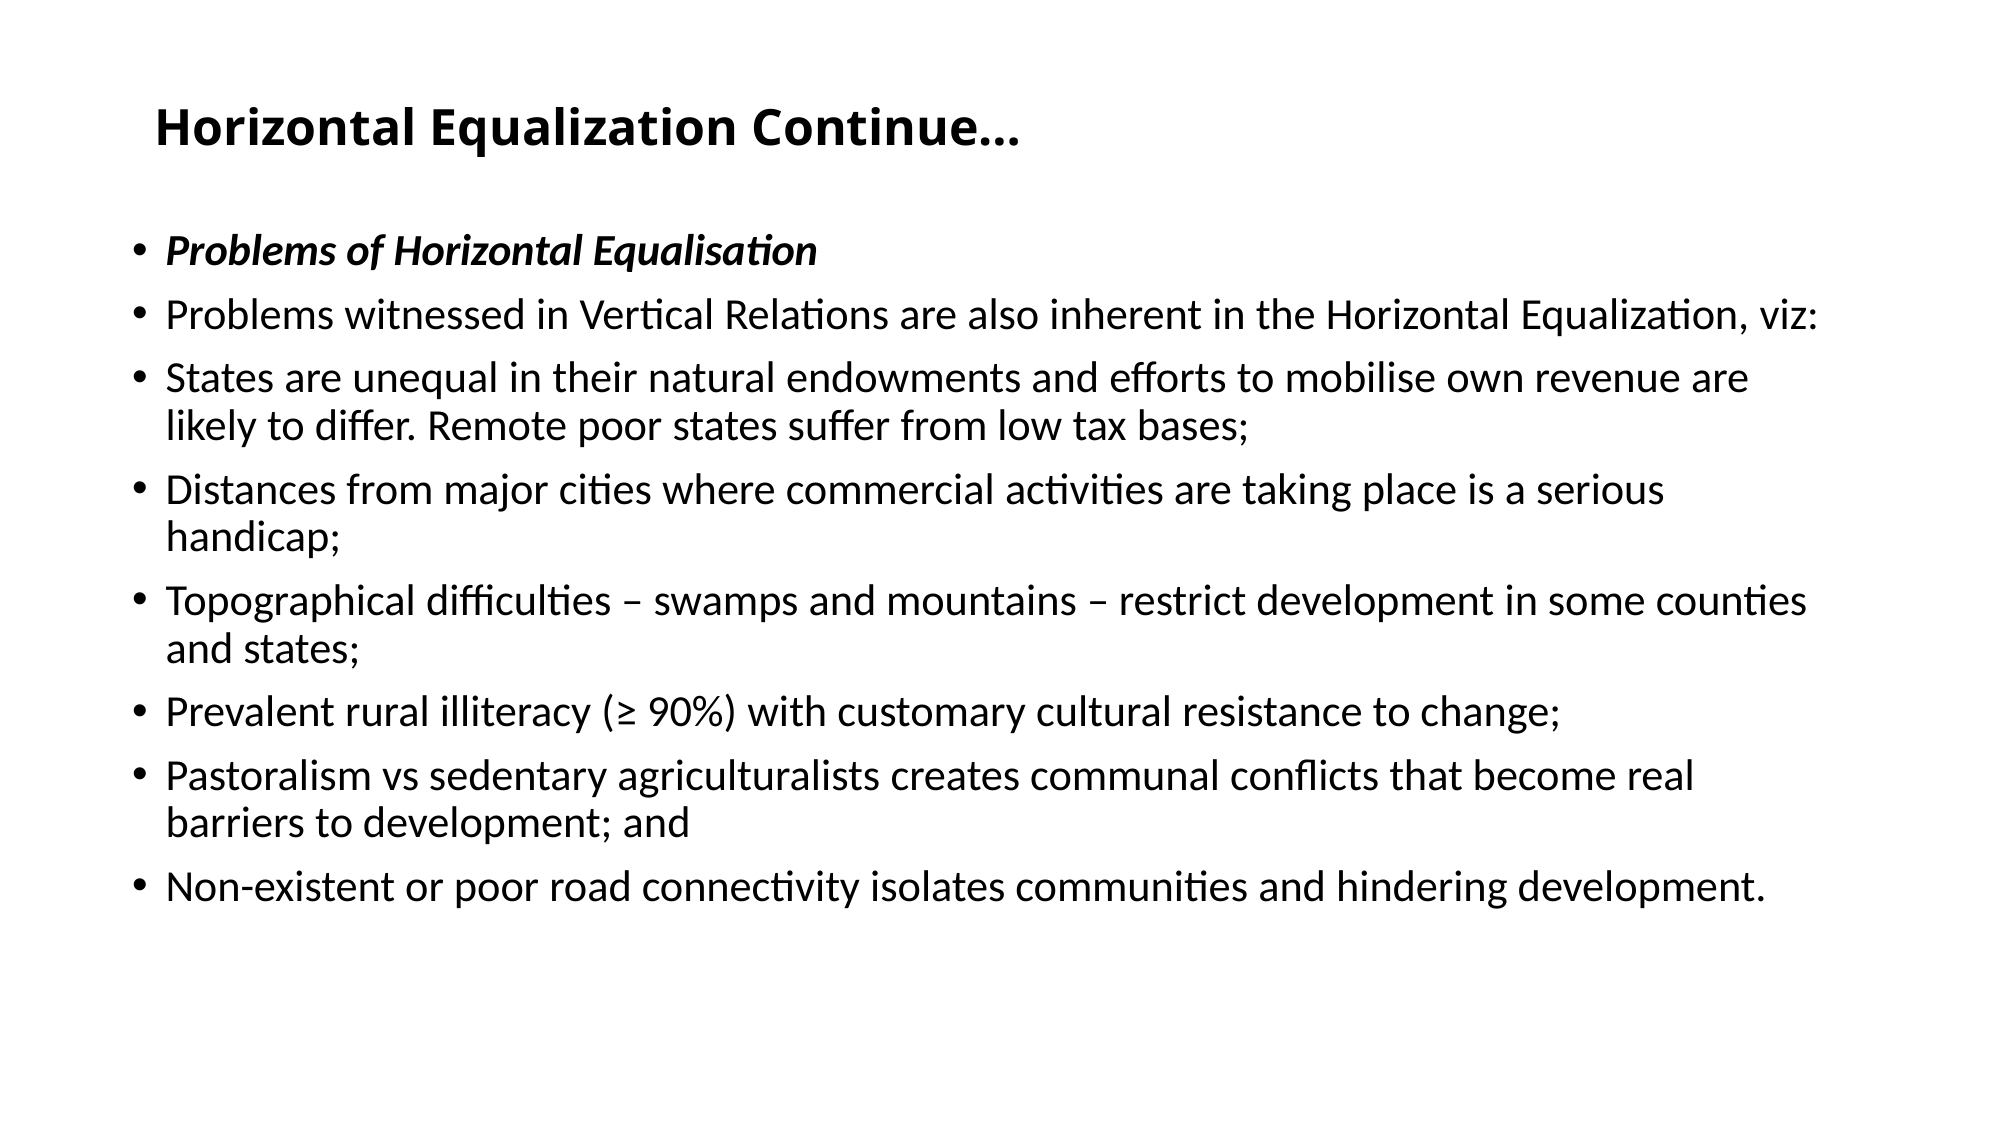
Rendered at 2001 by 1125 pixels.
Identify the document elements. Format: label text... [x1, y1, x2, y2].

title Horizontal Equalization Continue… [139, 86, 1390, 174]
text_box Problems of Horizontal Equalisation Problems witnessed in Vertical Relations are also inherent in the Horizontal Equalization, viz: States are unequal in their natural endowments and efforts to mobilise own revenue are likely to differ. Remote poor states suffer from low tax bases; Distances from major cities where commercial activities are taking place is a serious handicap; Topographical difficulties – swamps and mountains – restrict development in some counties and states; Prevalent rural illiteracy (≥ 90%) with customary cultural resistance to change; Pastoralism vs sedentary agriculturalists creates communal conflicts that become real barriers to development; and Non-existent or poor road connectivity isolates communities and hindering development. [117, 220, 1843, 976]
